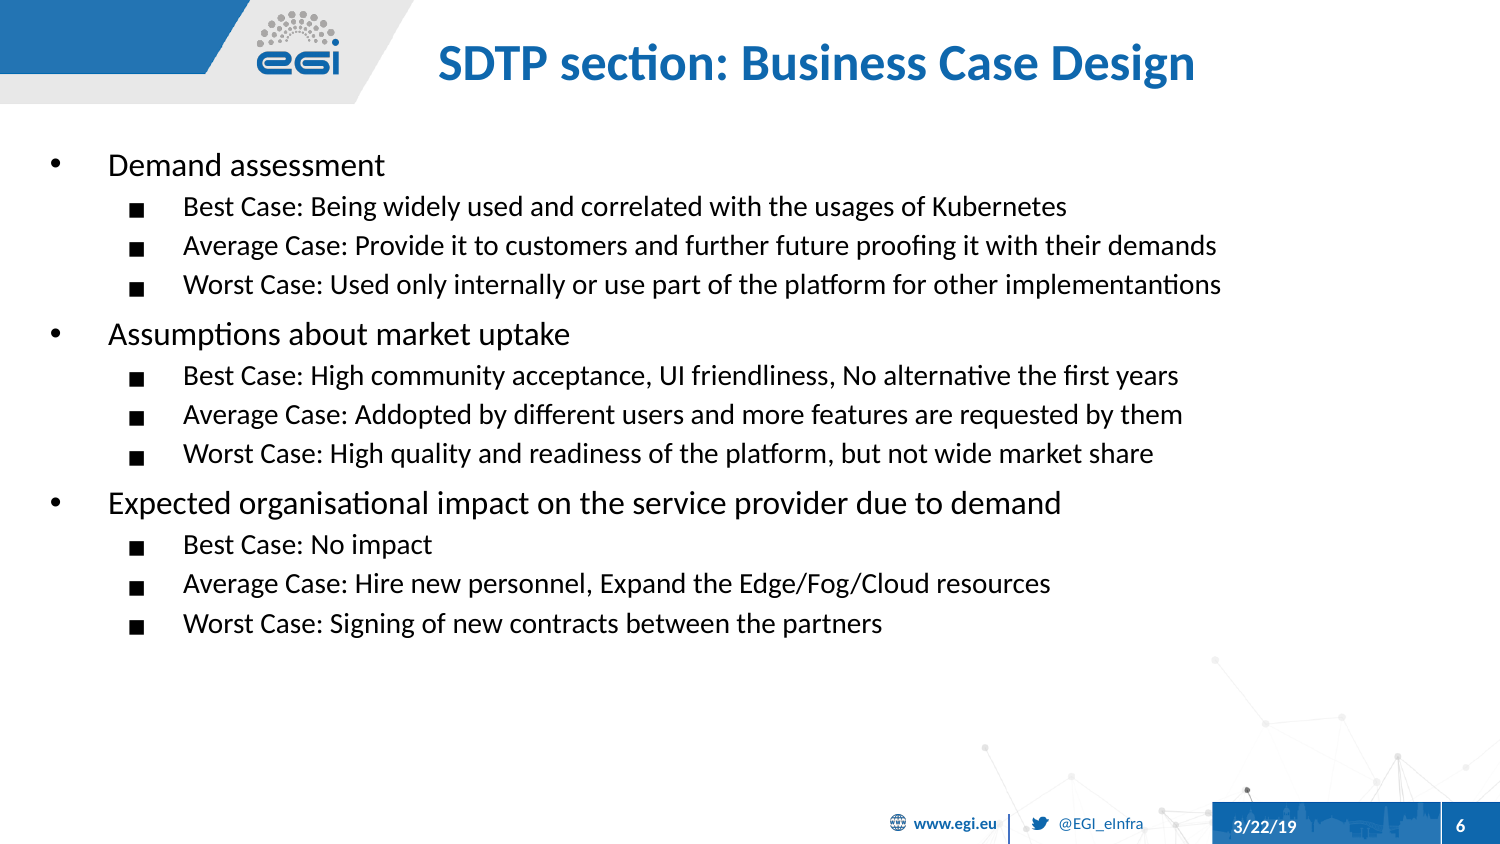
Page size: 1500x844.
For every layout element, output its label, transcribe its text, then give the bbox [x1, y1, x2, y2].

list Demand assessment Best Case: Being widely used and correlated with the usages of Kubernetes Average Case: Provide it to customers and further future proofing it with their demands Worst Case: Used only internally or use part of the platform for other implementantions Assumptions about market uptake Best Case: High community acceptance, UI friendliness, No alternative the first years Average Case: Addopted by different users and more features are requested by them Worst Case: High quality and readiness of the platform, but not wide market share Expected organisational impact on the service provider due to demand Best Case: No impact Average Case: Hire new personnel, Expand the Edge/Fog/Cloud resources Worst Case: Signing of new contracts between the partners [18, 140, 1455, 665]
title SDTP section: Business Case Design [423, 27, 1271, 84]
picture [0, 0, 1500, 844]
